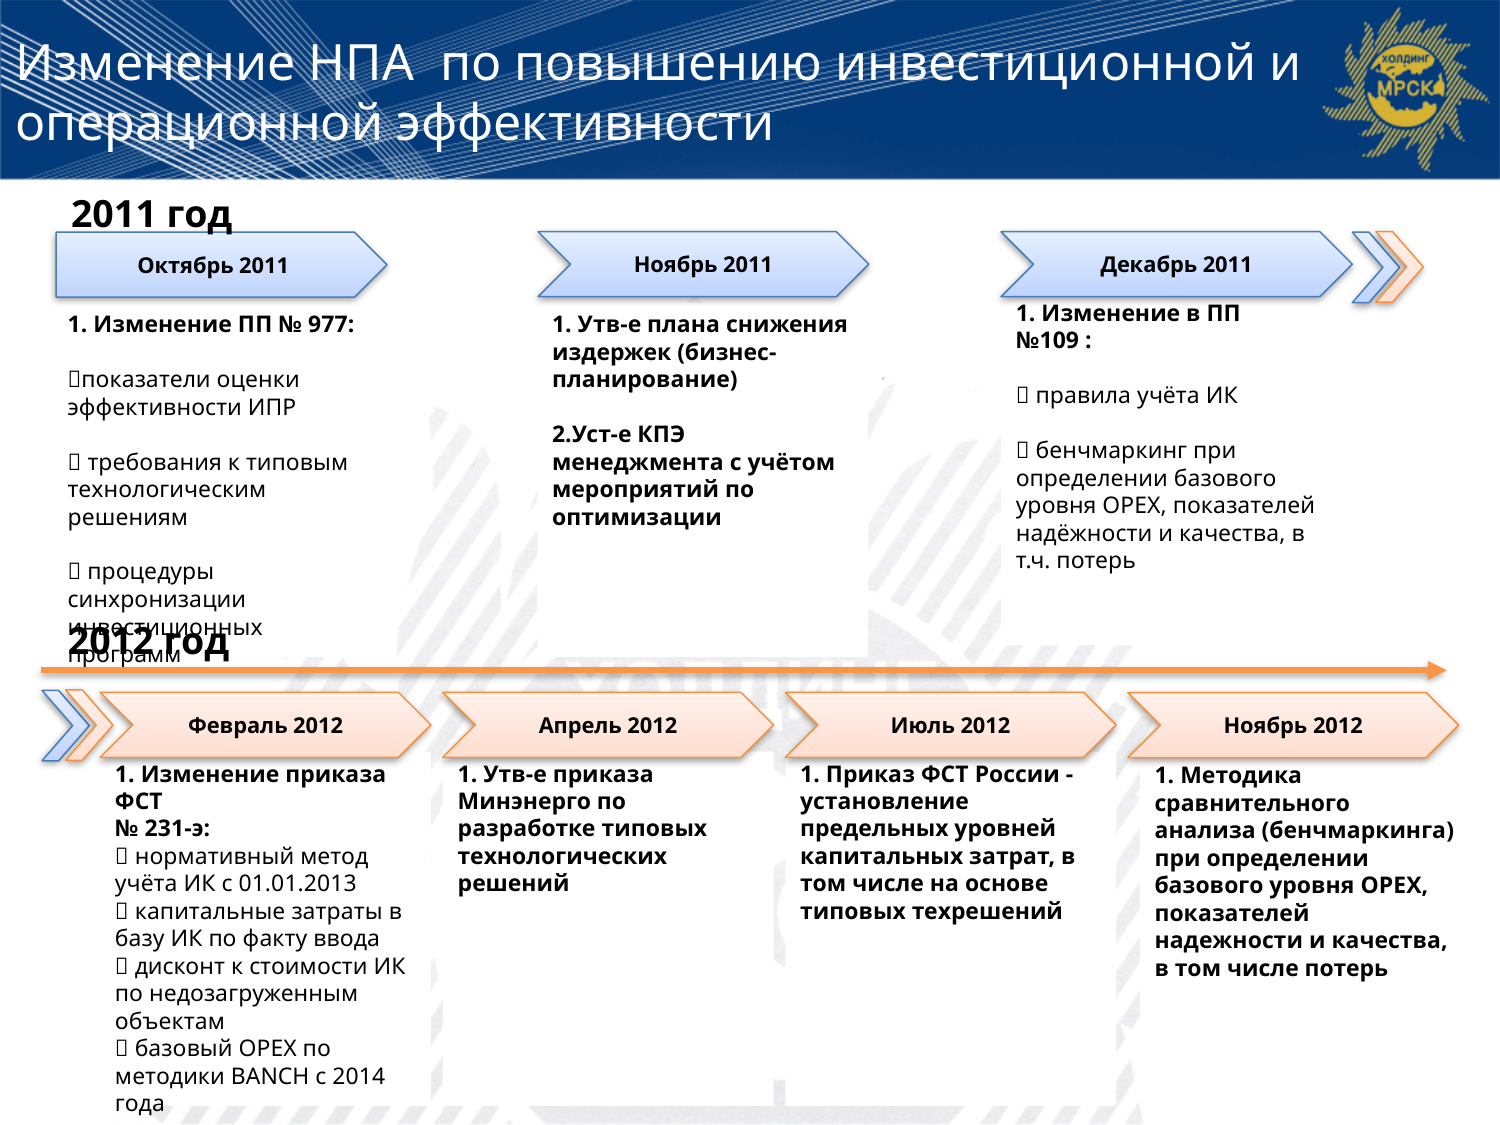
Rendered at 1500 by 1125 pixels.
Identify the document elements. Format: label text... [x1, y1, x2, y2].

text_box [1375, 230, 1424, 303]
text_box 1. Утв-е приказа Минэнерго по разработке типовых технологических решений [441, 750, 776, 1108]
text_box Ноябрь 2012 [1127, 691, 1460, 759]
text_box Апрель 2012 [442, 691, 775, 759]
text_box [41, 689, 87, 762]
text_box Декабрь 2011 [1000, 230, 1353, 298]
text_box [64, 689, 114, 762]
text_box Февраль 2012 [99, 691, 432, 759]
picture [0, 0, 1500, 1125]
text_box 1. Методика сравнительного анализа (бенчмаркинга) при определении базового уровня ОРЕХ, показателей надежности и качества, в том числе потерь [1138, 752, 1473, 1110]
text_box 1. Утв-е плана снижения издержек (бизнес-планирование) 2.Уст-е КПЭ менеджмента с учётом мероприятий по оптимизации [535, 301, 870, 609]
text_box Ноябрь 2011 [537, 243, 870, 298]
text_box 1. Изменение приказа ФСТ № 231-э:  нормативный метод учёта ИК с 01.01.2013  капитальные затраты в базу ИК по факту ввода  дисконт к стоимости ИК по недозагруженным объектам  базовый ОРЕХ по методики BANCH с 2014 года [98, 750, 433, 1108]
title Изменение НПА по повышению инвестиционной и операционной эффективности [0, 0, 1350, 184]
text_box [1351, 231, 1397, 304]
text_box 1. Приказ ФСТ России - установление предельных уровней капитальных затрат, в том числе на основе типовых техрешений [783, 750, 1118, 1108]
text_box 2011 год [56, 182, 963, 243]
text_box Июль 2012 [784, 691, 1117, 759]
text_box Октябрь 2011 [55, 231, 388, 298]
text_box 1. Изменение в ПП №109 :  правила учёта ИК  бенчмаркинг при определении базового уровня ОРЕХ, показателей надёжности и качества, в т.ч. потерь [999, 293, 1334, 647]
text_box 1. Изменение ПП № 977: показатели оценки эффективности ИПР  требования к типовым технологическим решениям  процедуры синхронизации инвестиционных программ [51, 301, 386, 659]
text_box 2012 год [53, 609, 960, 669]
